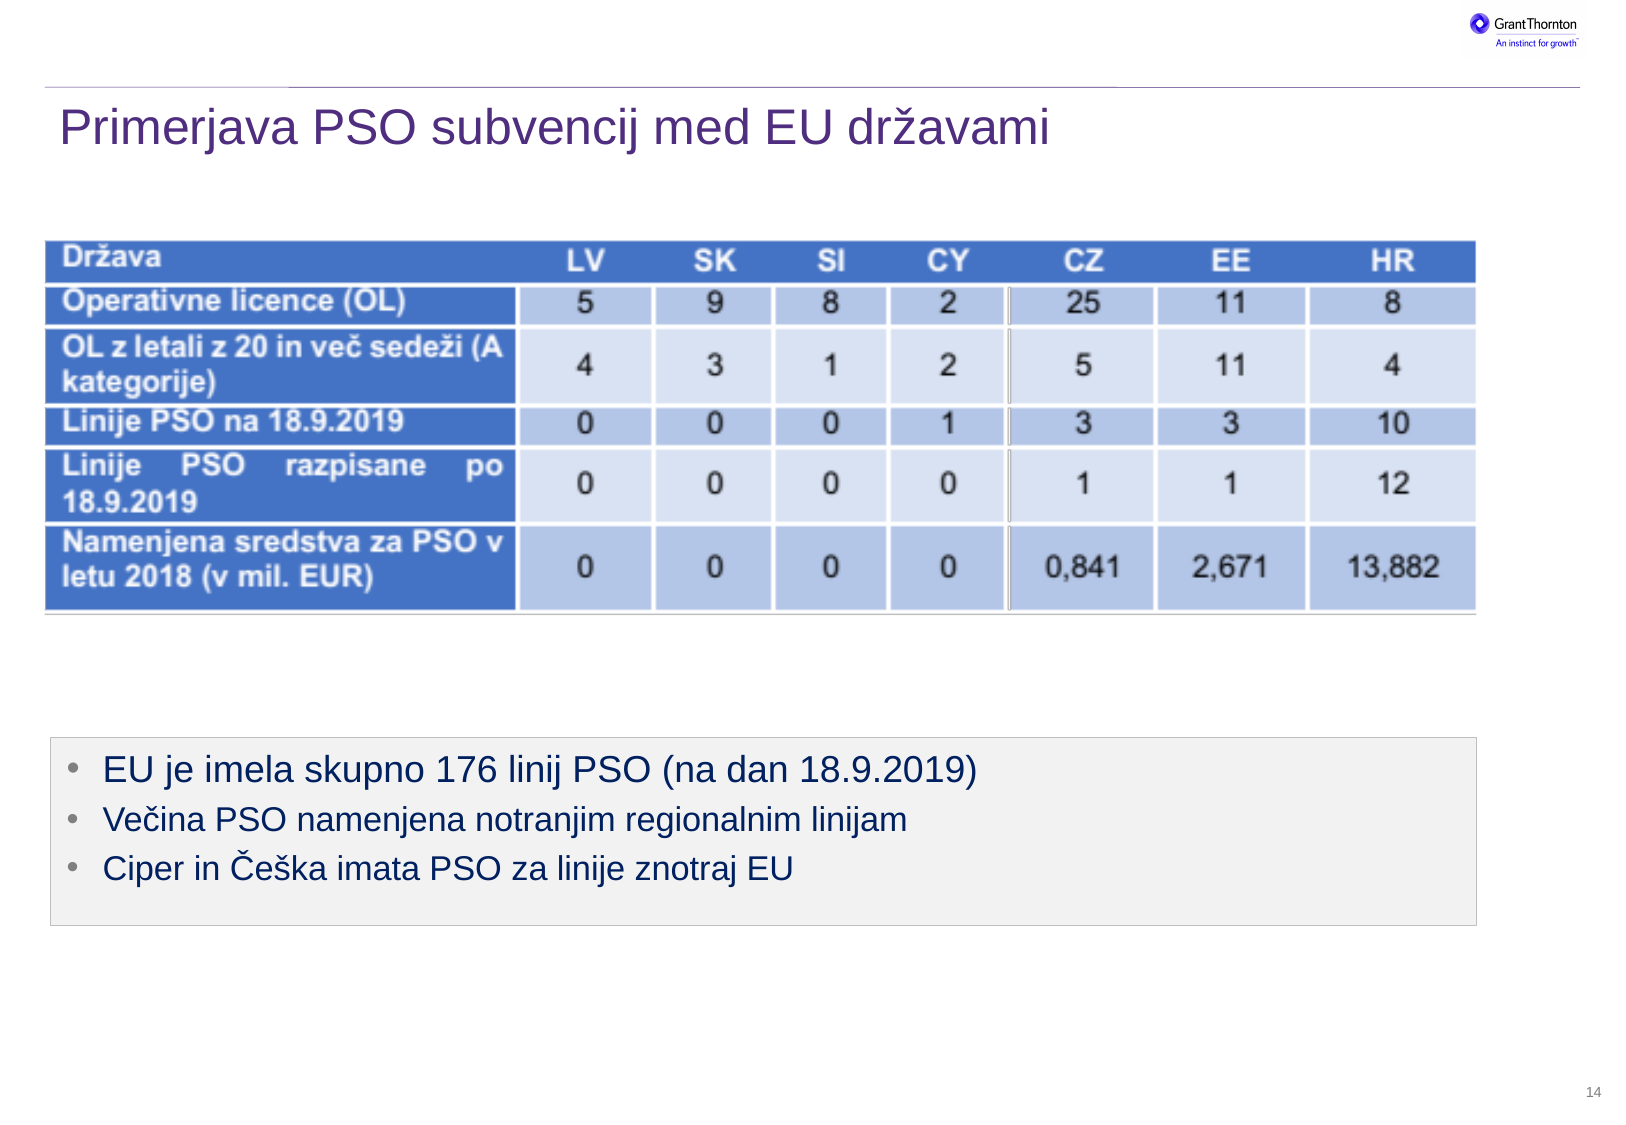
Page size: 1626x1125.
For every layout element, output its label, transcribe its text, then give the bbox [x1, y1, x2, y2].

text_box EU je imela skupno 176 linij PSO (na dan 18.9.2019) Večina PSO namenjena notranjim regionalnim linijam Ciper in Češka imata PSO za linije znotraj EU [50, 737, 1477, 925]
picture [1460, 0, 1586, 60]
title Primerjava PSO subvencij med EU državami [44, 102, 1581, 154]
picture [44, 237, 1477, 676]
